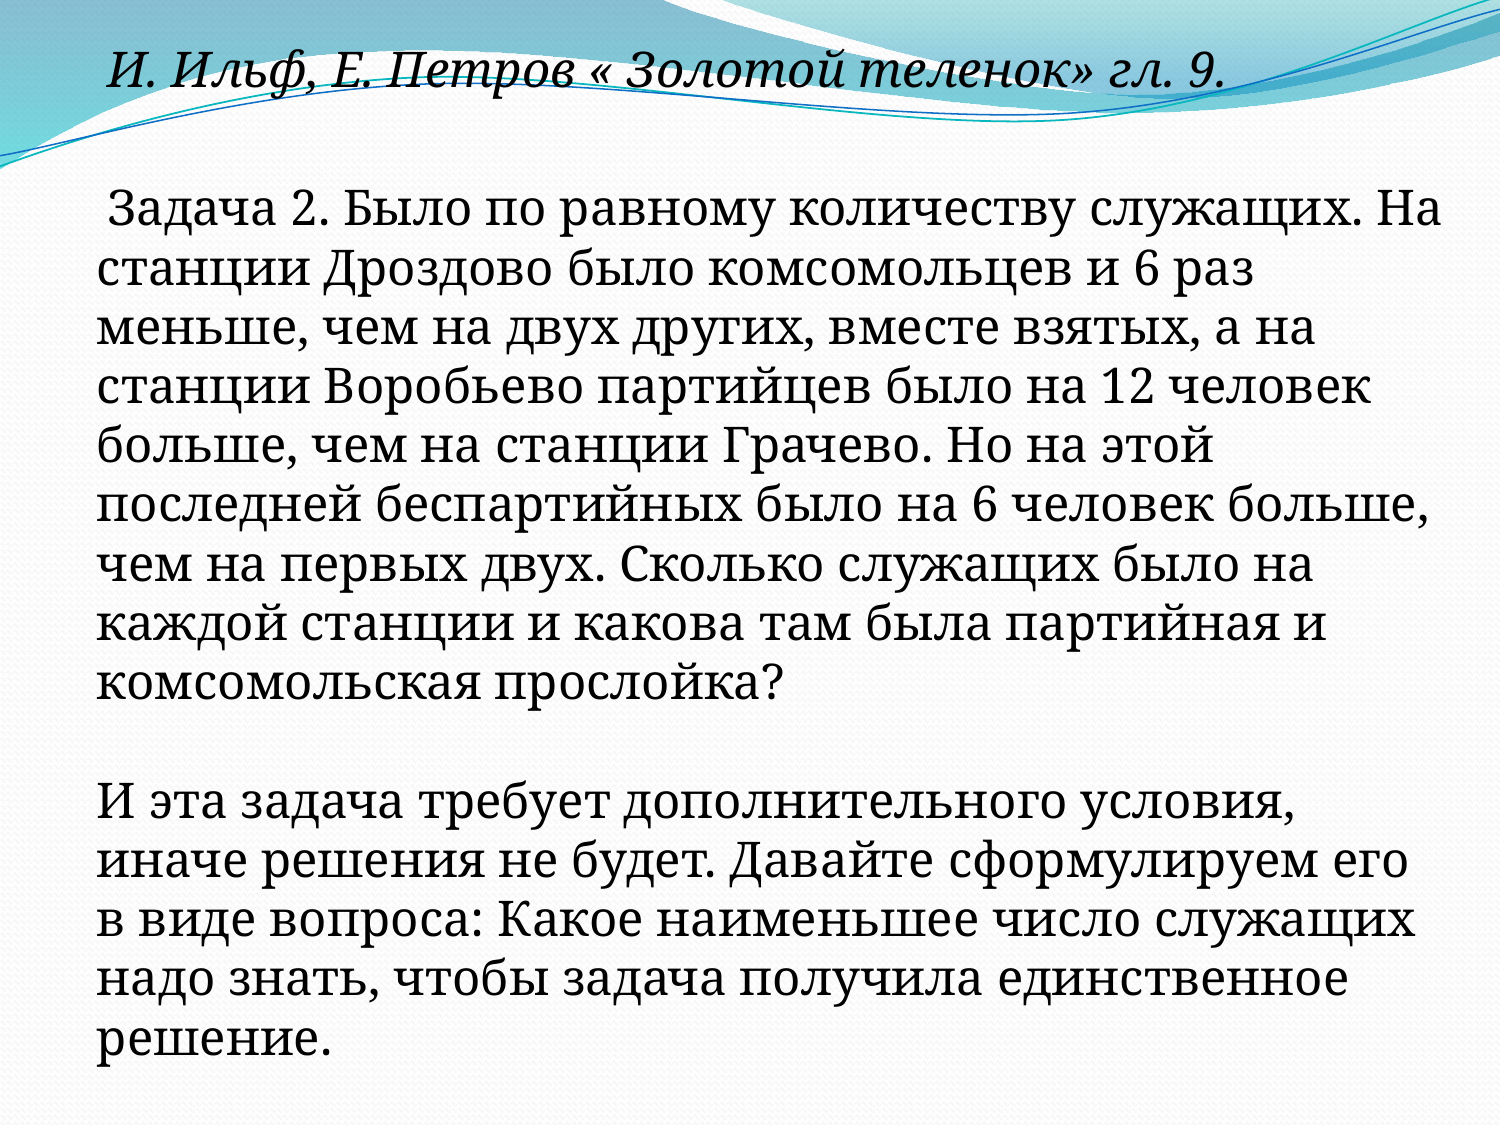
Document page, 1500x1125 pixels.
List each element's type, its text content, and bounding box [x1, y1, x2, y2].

list И. Ильф, Е. Петров « Золотой теленок» гл. 9. Задача 2. Было по равному количеству служащих. На станции Дроздово было комсомольцев и 6 раз меньше, чем на двух других, вместе взятых, а на станции Воробьево партийцев было на 12 человек больше, чем на станции Грачево. Но на этой последней беспартийных было на 6 человек больше, чем на первых двух. Сколько служащих было на каждой станции и какова там была партийная и комсомольская прослойка? И эта задача требует дополнительного условия, иначе решения не будет. Давайте сформулируем его в виде вопроса: Какое наименьшее число служащих надо знать, чтобы задача получила единственное решение. [41, 30, 1459, 1083]
